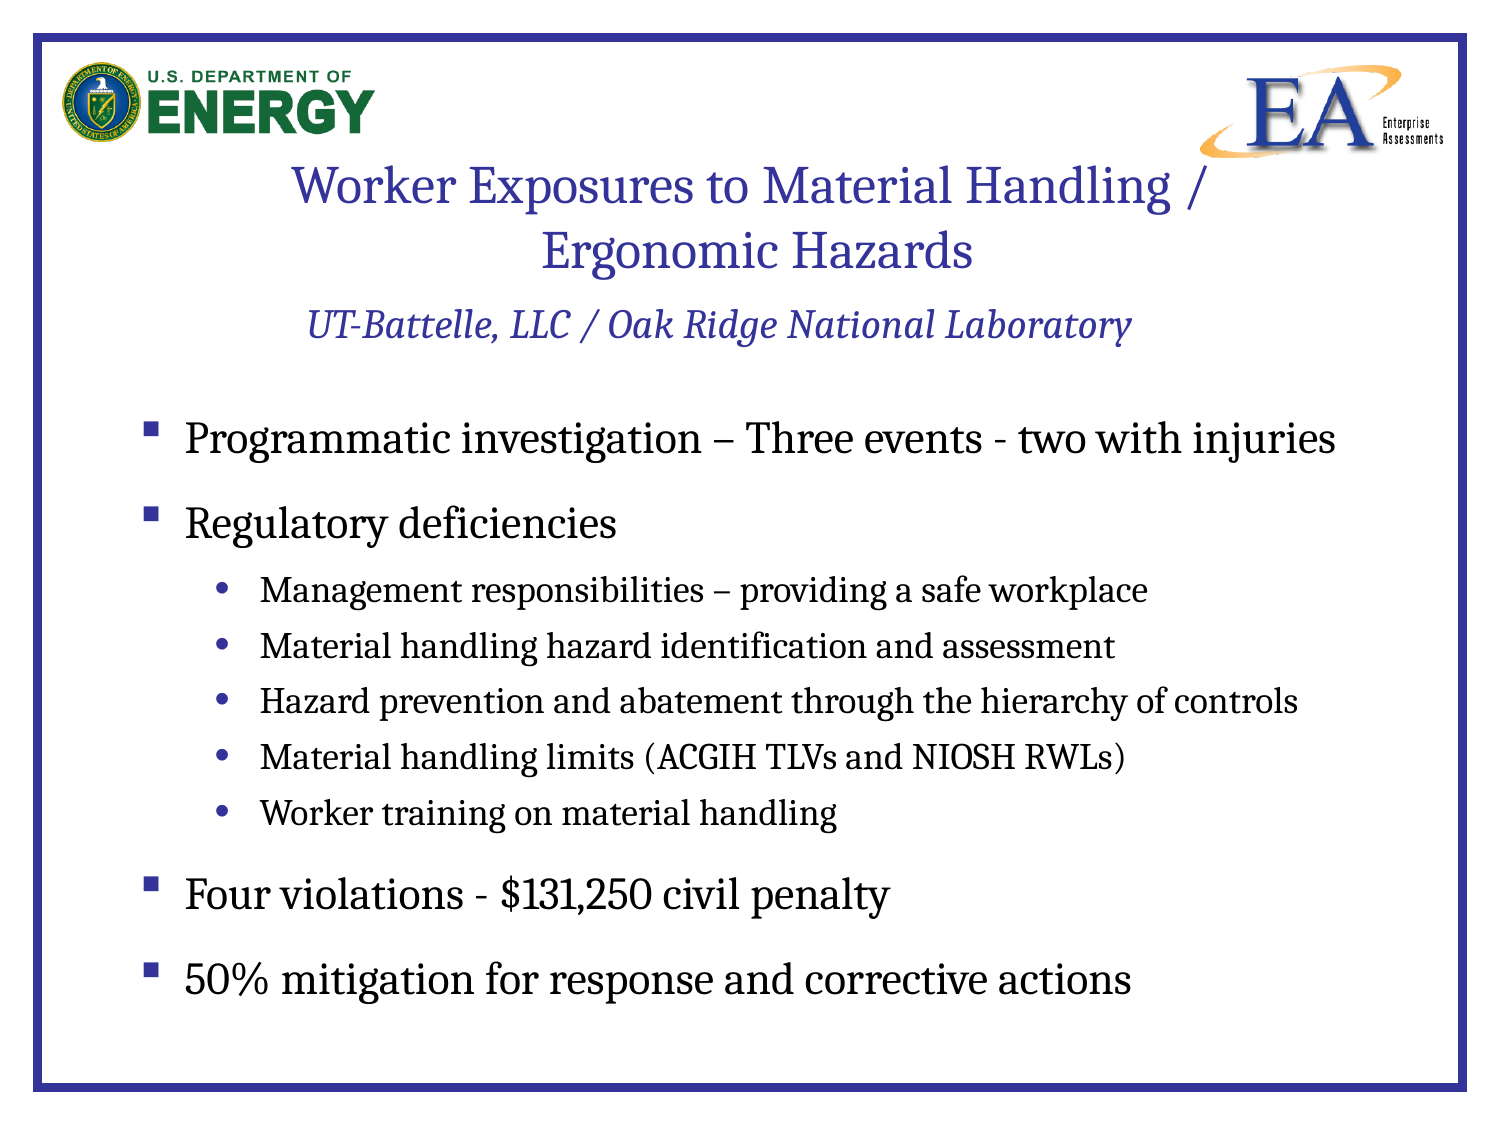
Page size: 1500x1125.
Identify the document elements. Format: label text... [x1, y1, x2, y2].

picture [1200, 65, 1444, 158]
subtitle Programmatic investigation – Three events - two with injuries Regulatory deficiencies Management responsibilities – providing a safe workplace Material handling hazard identification and assessment Hazard prevention and abatement through the hierarchy of controls Material handling limits (ACGIH TLVs and NIOSH RWLs) Worker training on material handling Four violations - $131,250 civil penalty 50% mitigation for response and corrective actions [124, 394, 1426, 1017]
picture [62, 62, 375, 142]
title Worker Exposures to Material Handling / Ergonomic Hazards [88, 145, 1427, 284]
text_box UT-Battelle, LLC / Oak Ridge National Laboratory [291, 289, 1238, 355]
